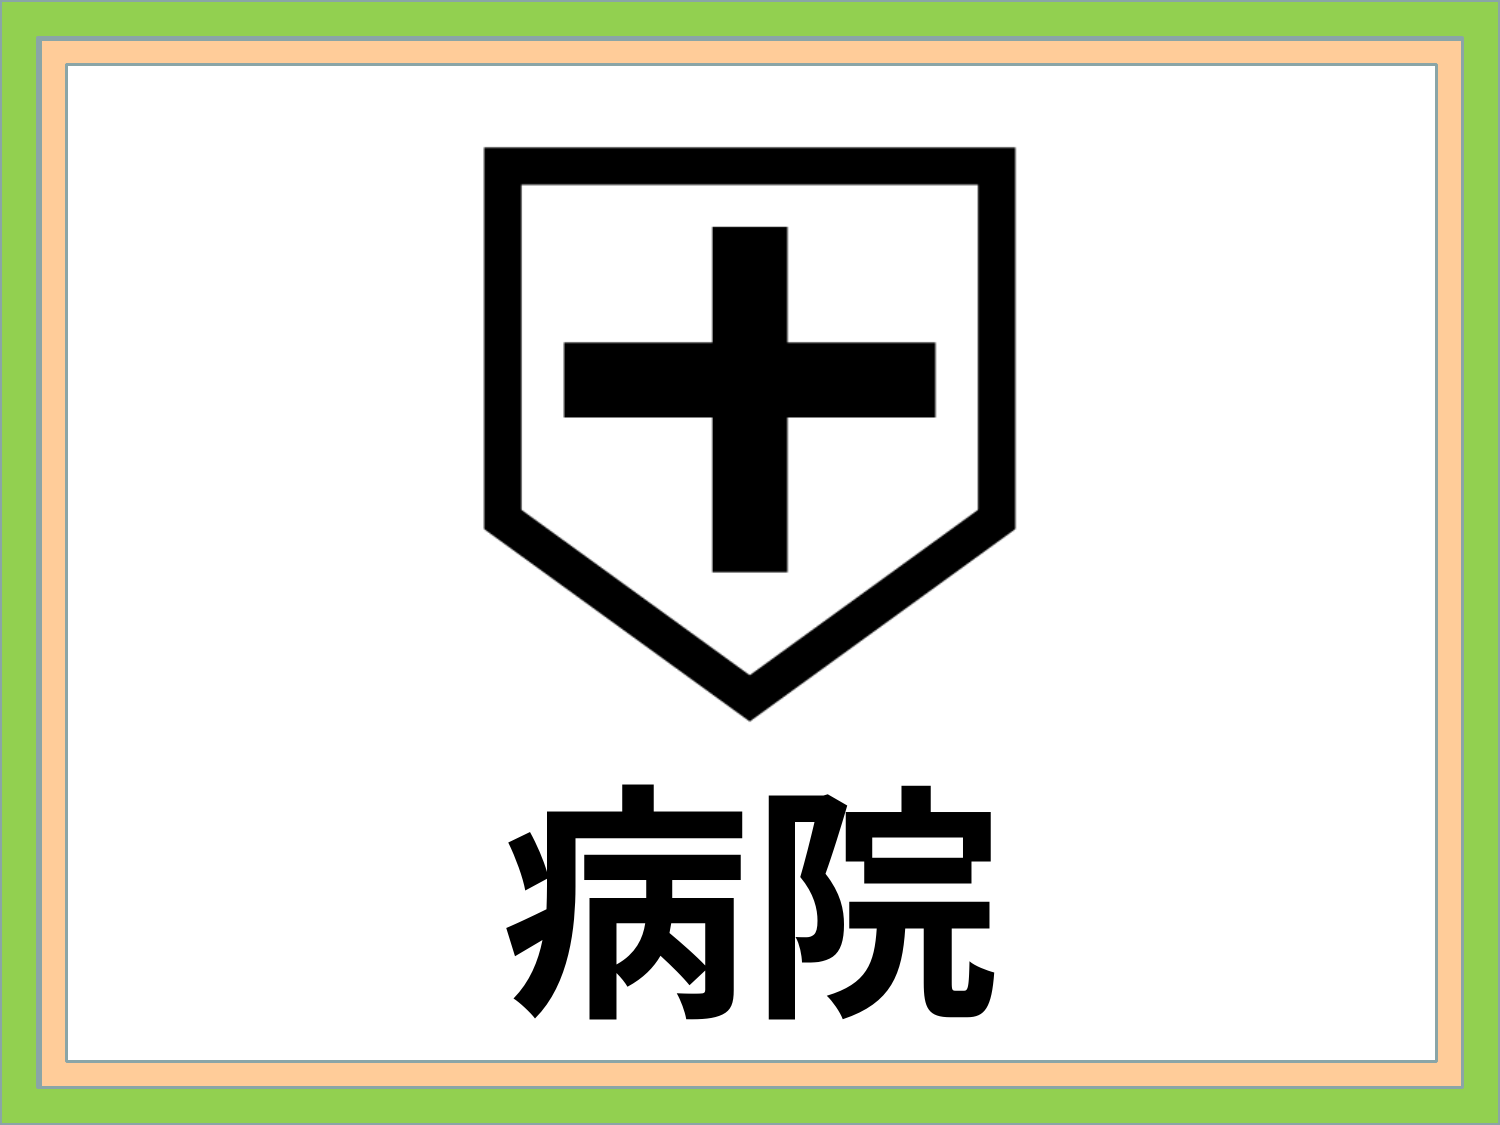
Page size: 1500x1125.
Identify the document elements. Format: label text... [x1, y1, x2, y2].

text_box 病院 [76, 739, 1427, 1057]
picture [454, 136, 1046, 728]
